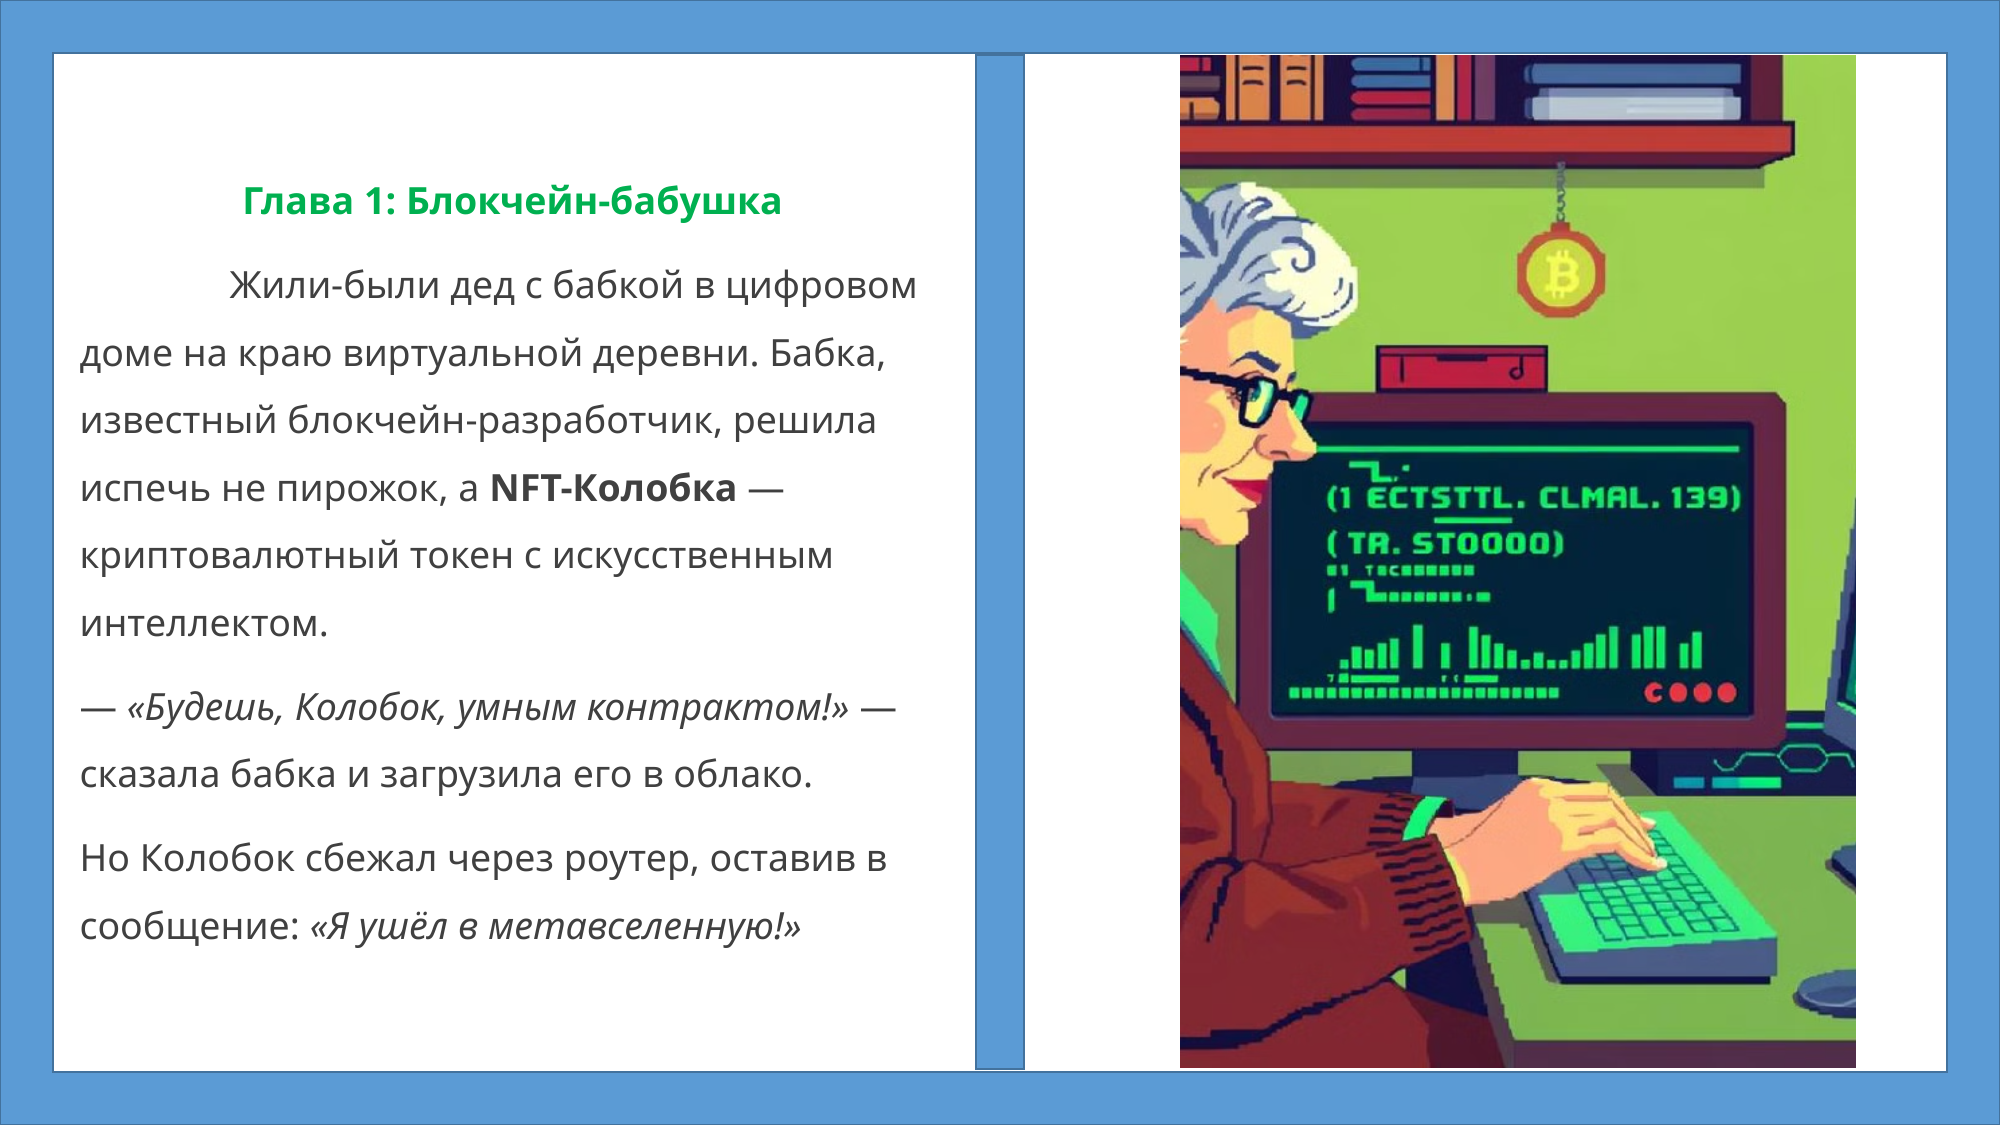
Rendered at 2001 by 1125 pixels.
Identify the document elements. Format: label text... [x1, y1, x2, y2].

text_box [975, 54, 1025, 1070]
text_box [0, 0, 2000, 1125]
picture [1180, 55, 1856, 1068]
text_box Глава 1: Блокчейн-бабушка Жили-были дед с бабкой в цифровом доме на краю виртуальной деревни. Бабка, известный блокчейн-разработчик, решила испечь не пирожок, а NFT-Колобка — криптовалютный токен с искусственным интеллектом. — «Будешь, Колобок, умным контрактом!» — сказала бабка и загрузила его в облако. Но Колобок сбежал через роутер, оставив в сообщение: «Я ушёл в метавселенную!» [64, 166, 962, 955]
